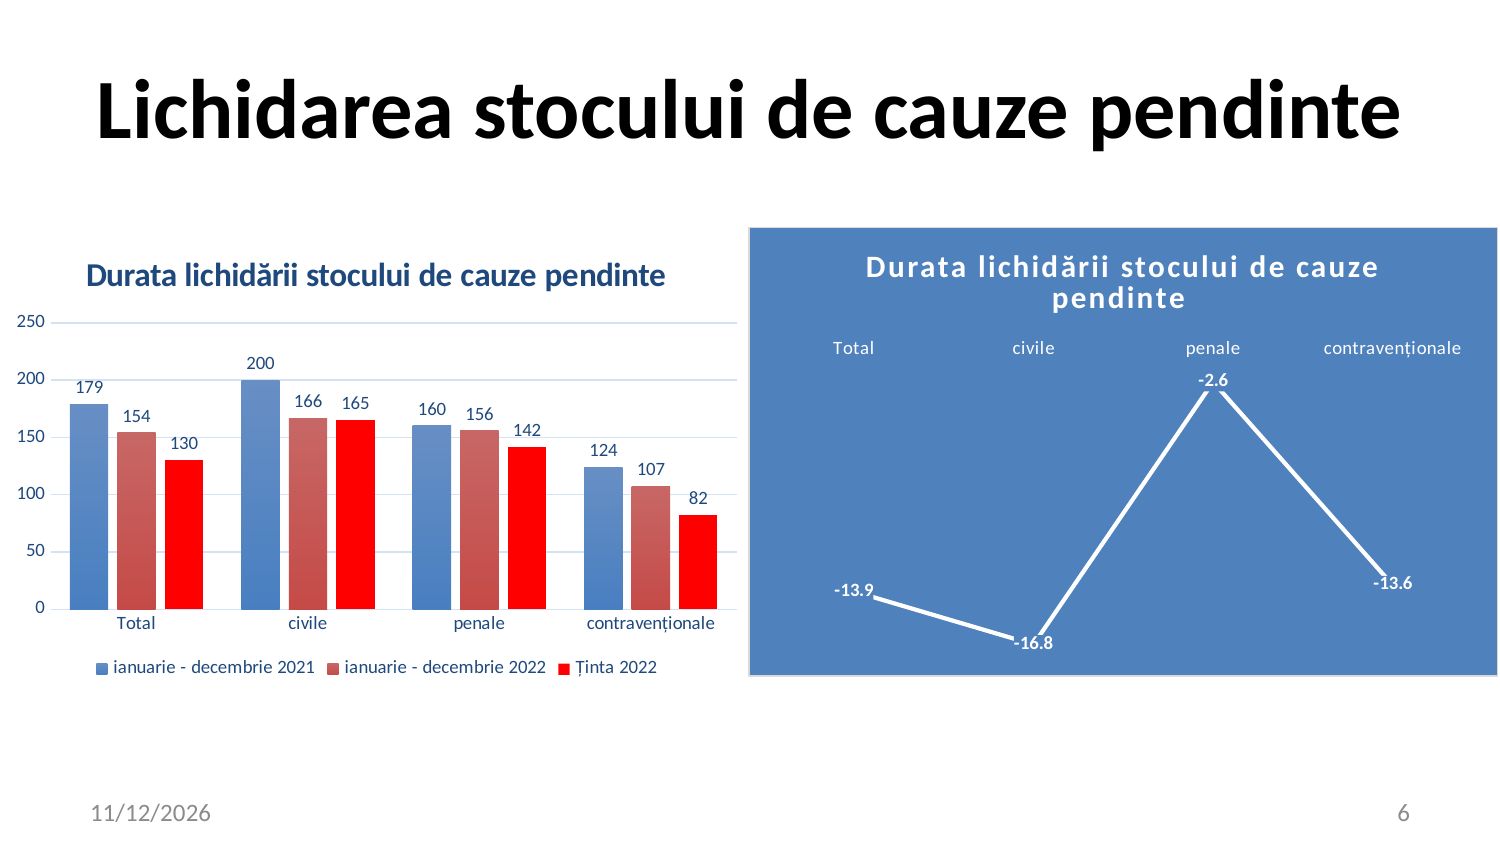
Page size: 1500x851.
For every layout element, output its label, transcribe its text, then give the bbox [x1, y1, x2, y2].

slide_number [75, 788, 425, 834]
slide_number 6 [1074, 788, 1425, 834]
chart [1, 226, 1499, 685]
text_box Lichidarea stocului de cauze pendinte [74, 34, 1425, 176]
